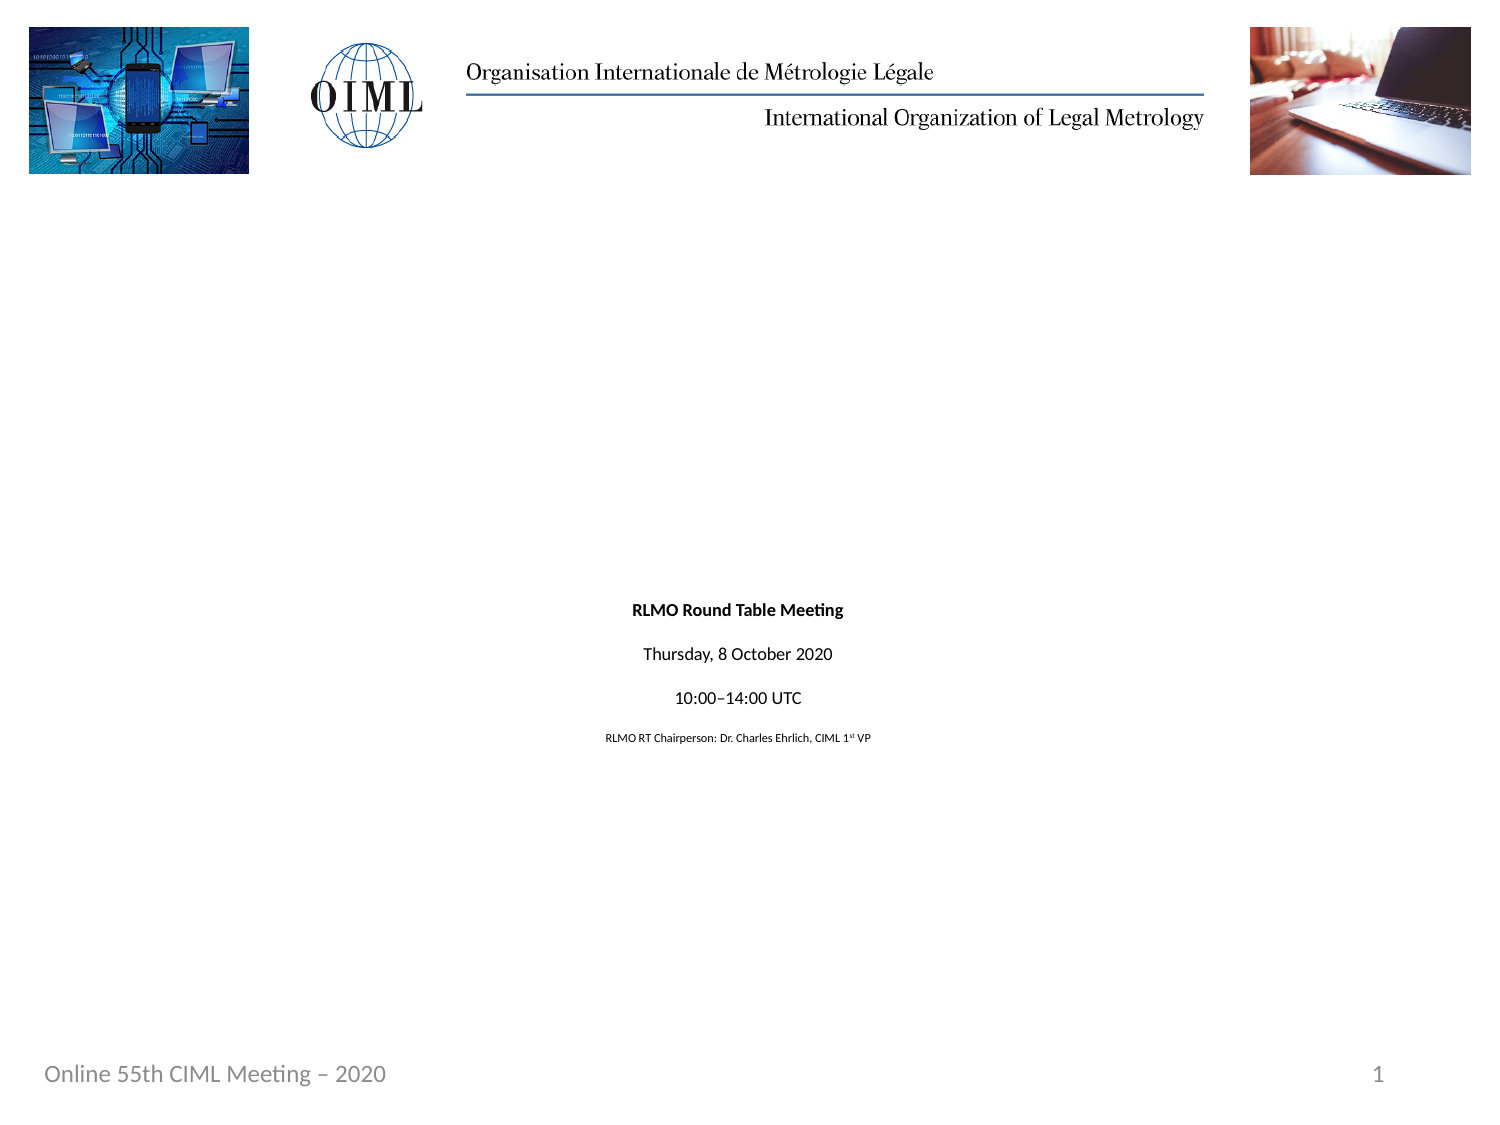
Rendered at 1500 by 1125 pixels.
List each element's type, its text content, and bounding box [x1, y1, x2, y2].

picture [301, 34, 1223, 155]
picture [158, 27, 167, 55]
picture [1250, 27, 1471, 175]
slide_number 1 [1204, 1042, 1400, 1103]
title RLMO Round Table Meeting Thursday, 8 October 2020 10:00–14:00 UTC RLMO RT Chairperson: Dr. Charles Ehrlich, CIML 1st VP [76, 587, 1400, 800]
picture [29, 27, 249, 174]
